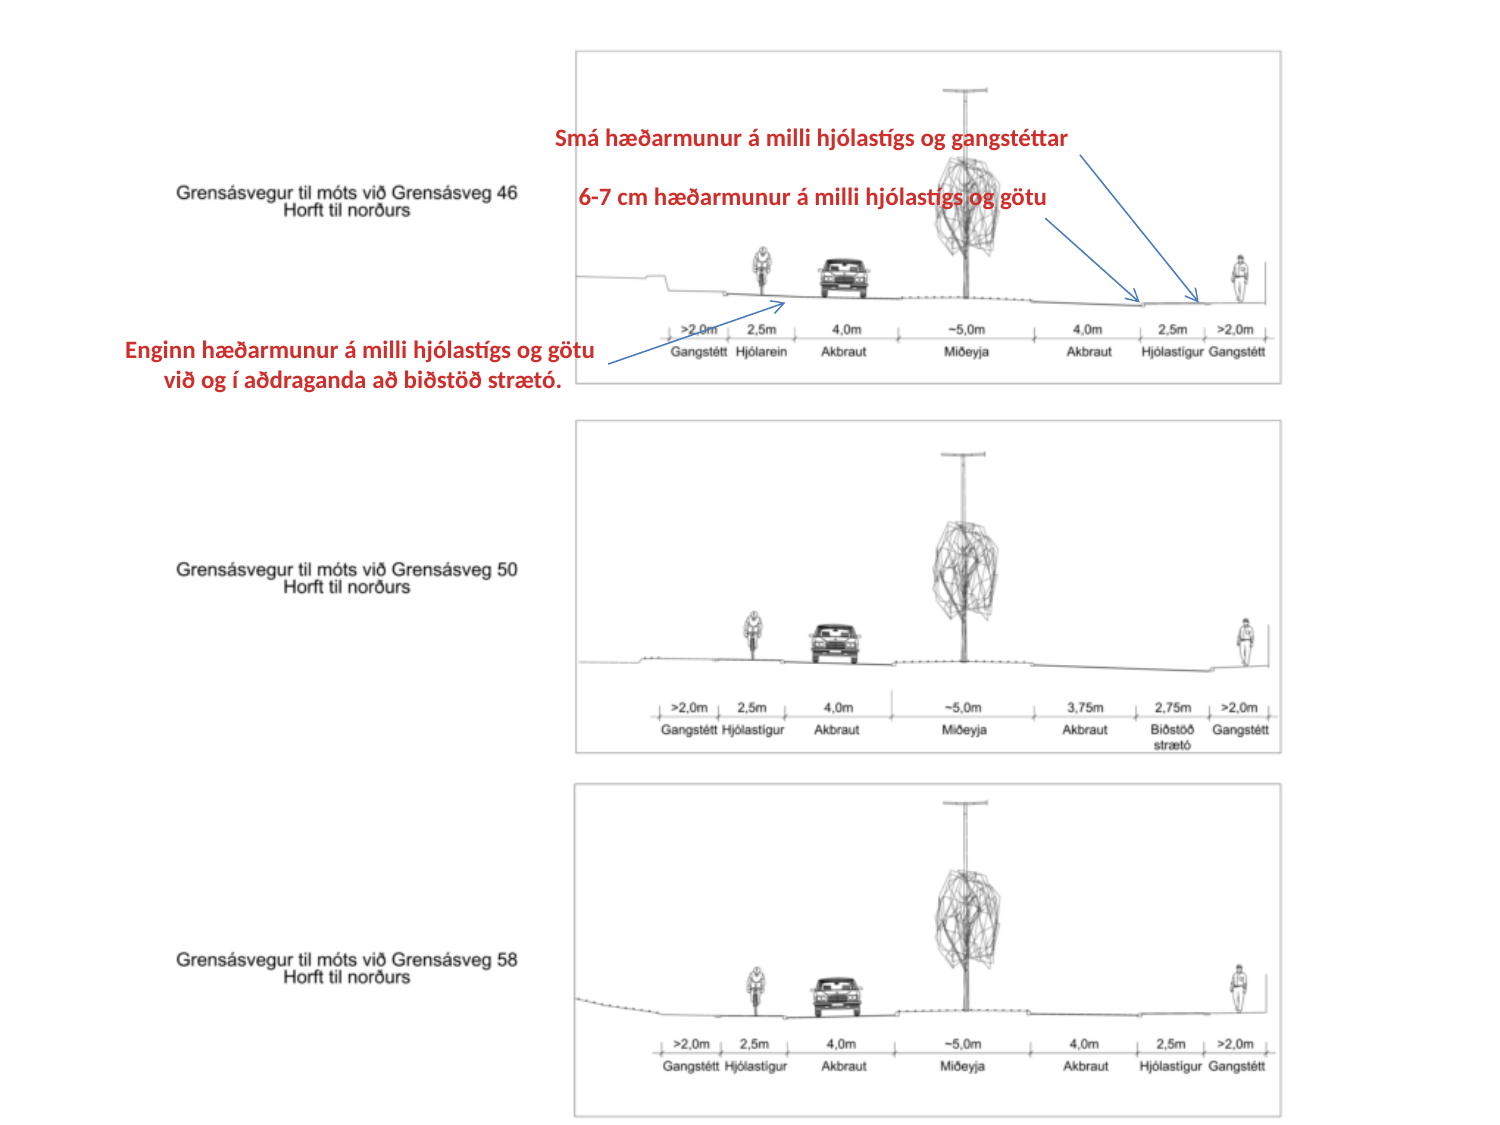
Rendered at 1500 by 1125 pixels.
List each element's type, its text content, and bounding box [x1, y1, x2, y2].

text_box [1079, 154, 1200, 303]
text_box Enginn hæðarmunur á milli hjólastígs og götu við og í aðdraganda að biðstöð strætó. [110, 326, 149, 402]
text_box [1045, 217, 1074, 303]
picture [154, 26, 1306, 1125]
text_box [607, 302, 786, 365]
